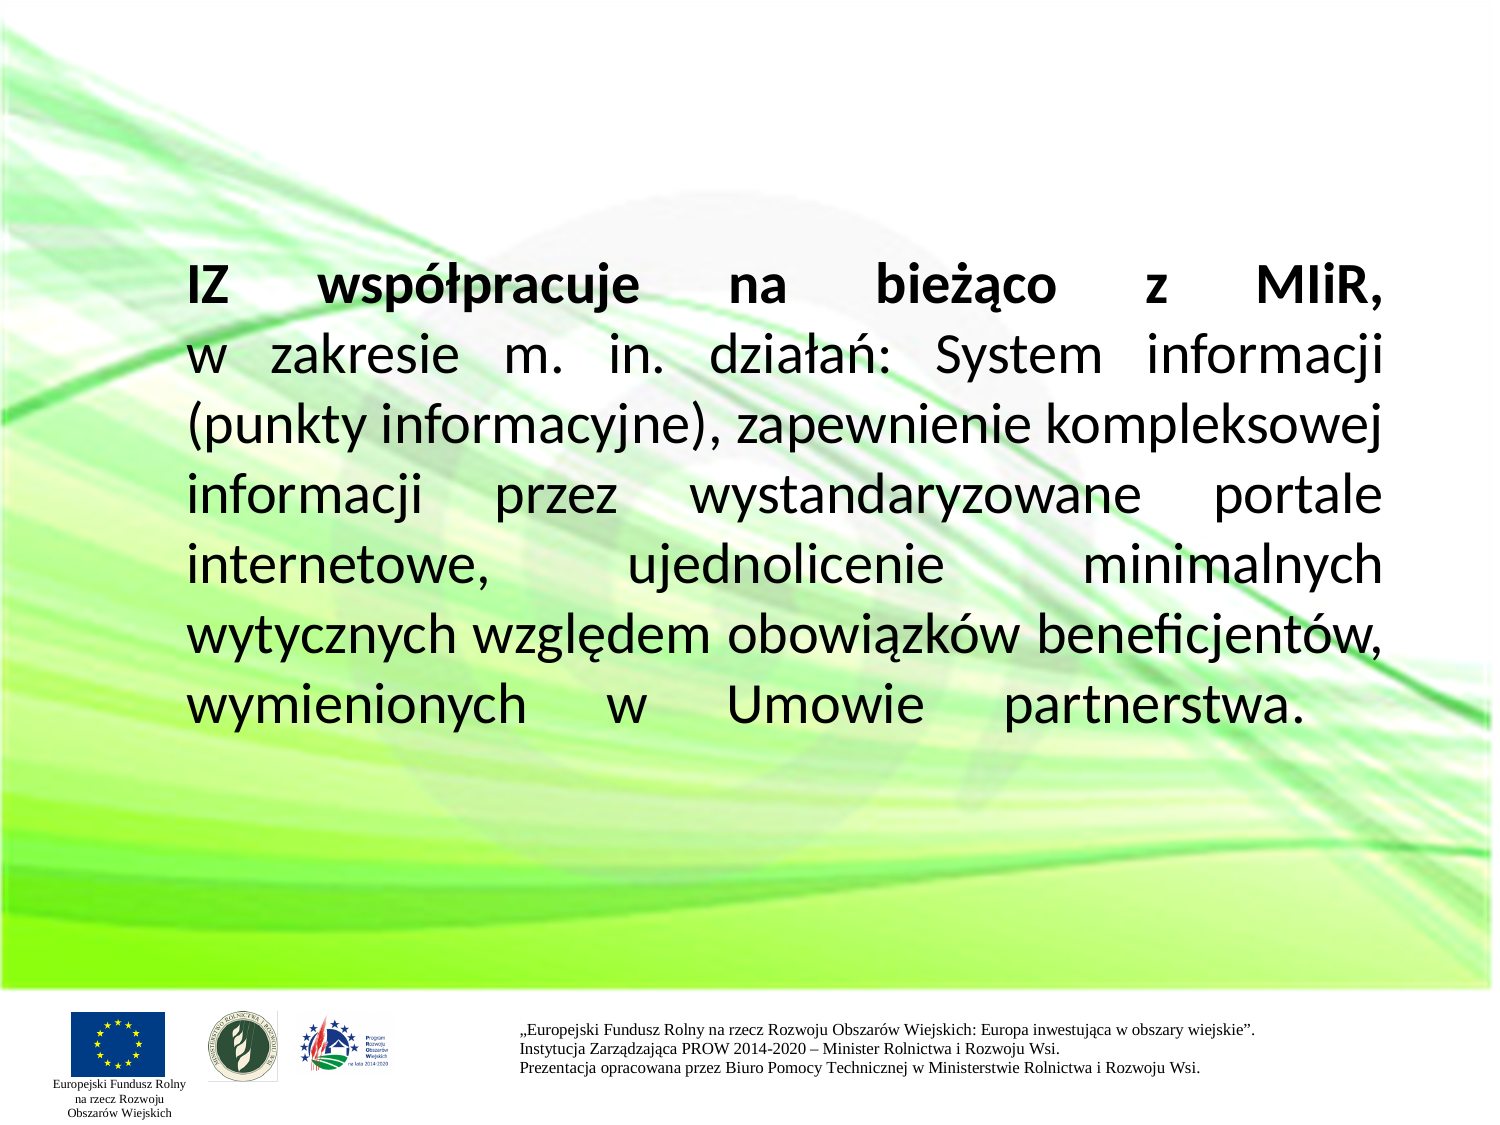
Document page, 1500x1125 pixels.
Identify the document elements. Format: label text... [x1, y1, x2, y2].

picture [0, 0, 1497, 993]
title IZ współpracuje na bieżąco z MIiR, w zakresie m. in. działań: System informacji (punkty informacyjne), zapewnienie kompleksowej informacji przez wystandaryzowane portale internetowe, ujednolicenie minimalnych wytycznych względem obowiązków beneficjentów, wymienionych w Umowie partnerstwa. [171, 78, 1400, 953]
